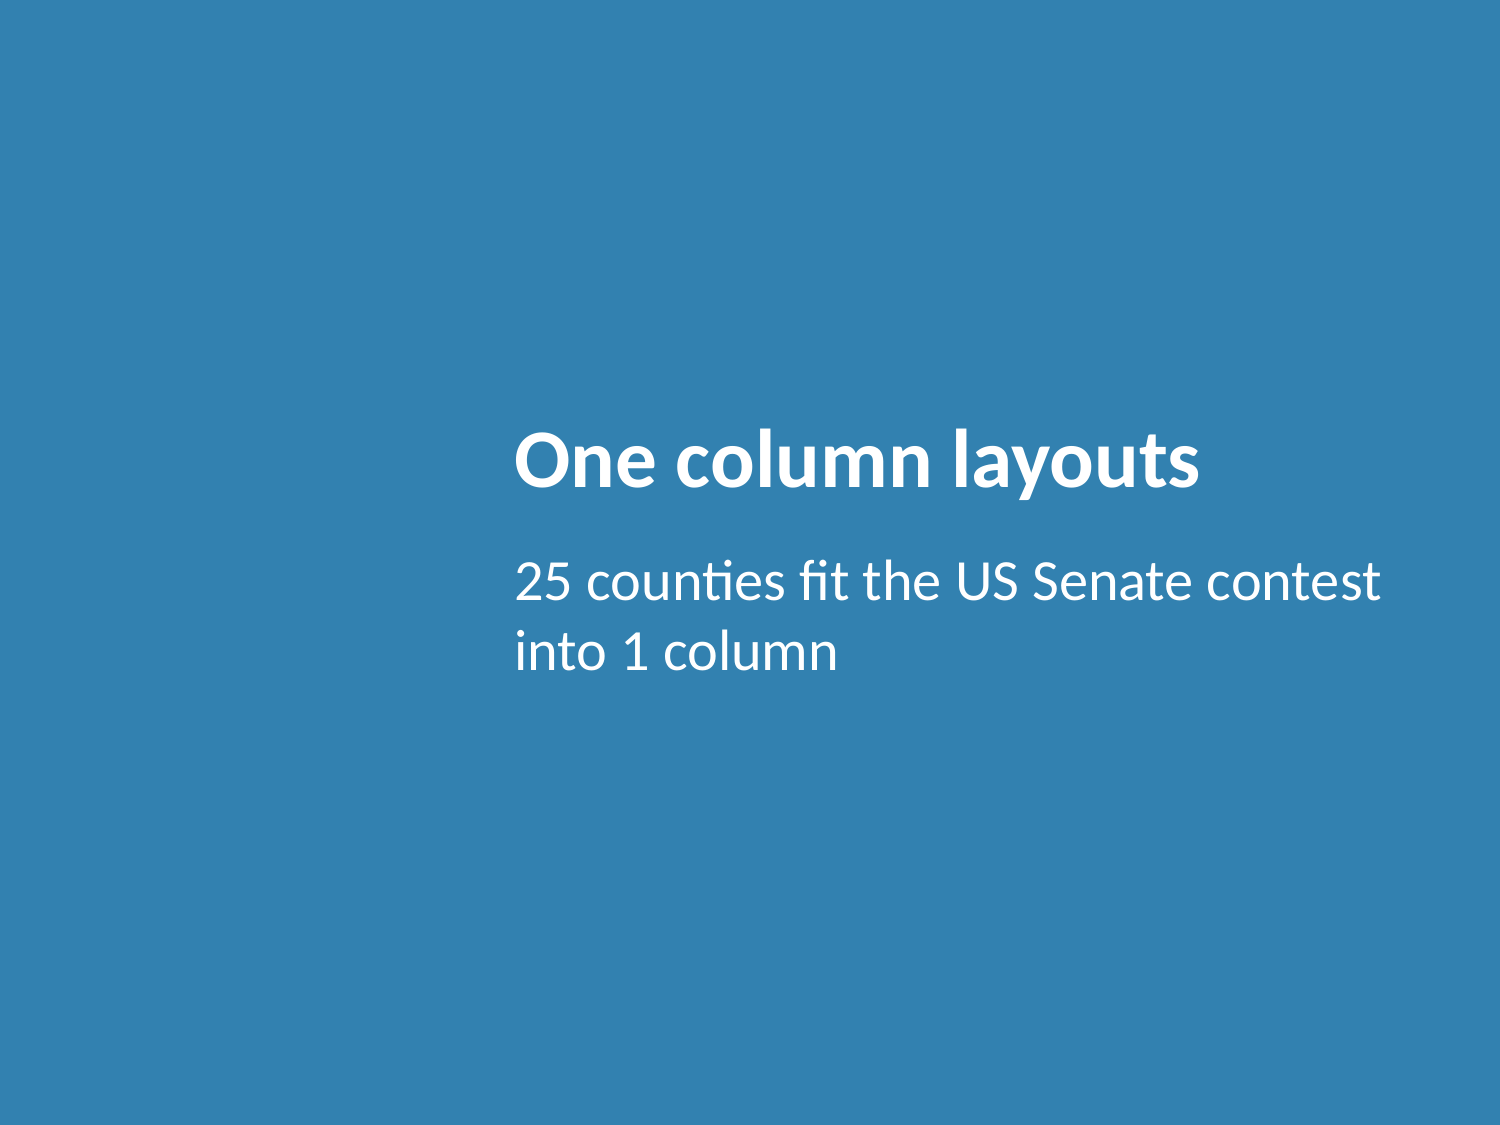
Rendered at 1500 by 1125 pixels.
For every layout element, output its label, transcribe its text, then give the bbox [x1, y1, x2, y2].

title One column layouts [499, 323, 1425, 512]
list 25 counties fit the US Senate contest into 1 column [499, 534, 1425, 759]
